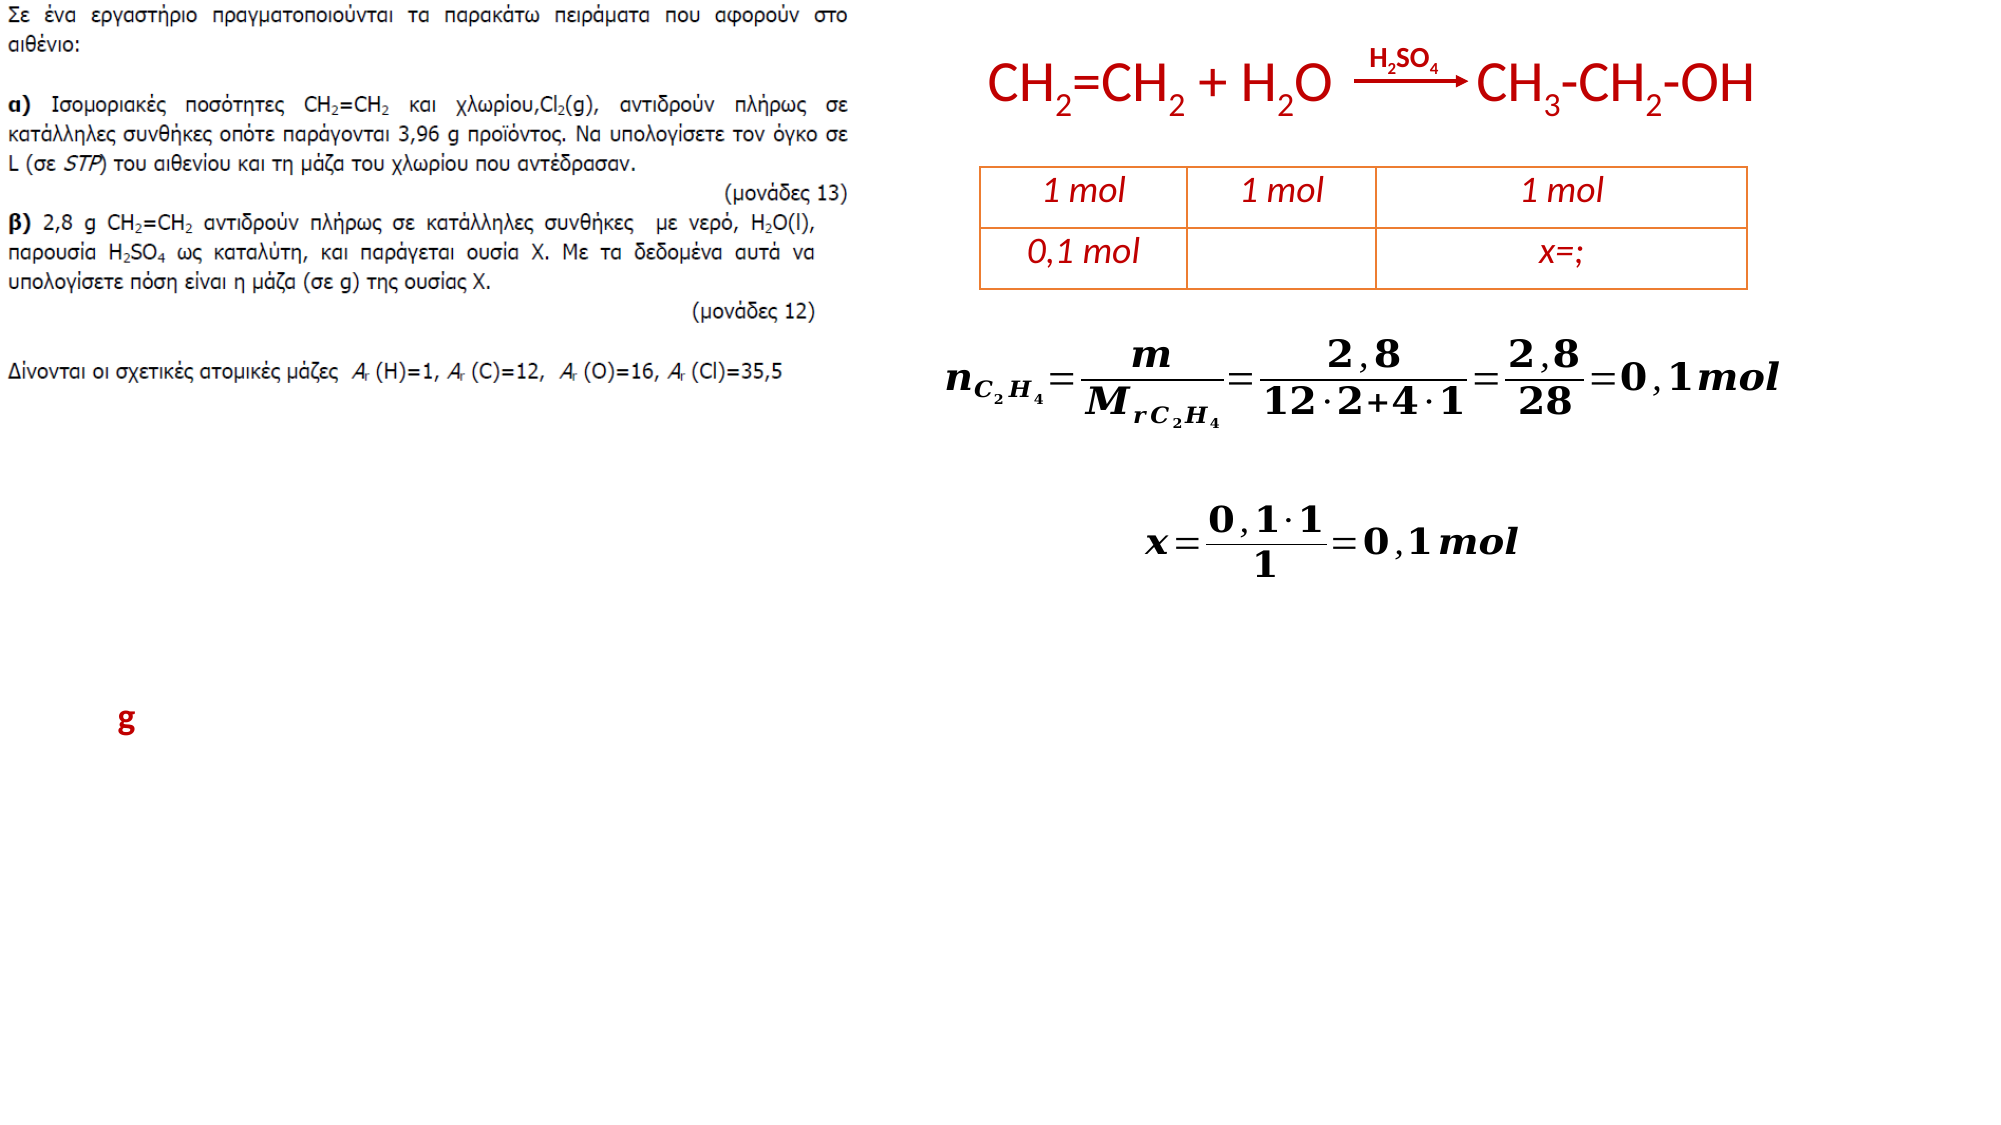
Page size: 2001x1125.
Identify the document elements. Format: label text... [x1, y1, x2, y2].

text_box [972, 30, 1782, 122]
table_cell x=; [1377, 229, 1746, 288]
table_header 1 mol [1188, 168, 1375, 227]
table_header 1 mol [1377, 168, 1746, 227]
table_cell [1188, 229, 1375, 288]
table_header 1 mol [981, 168, 1186, 227]
table_cell 0,1 mol [981, 229, 1186, 288]
picture [0, 0, 866, 384]
